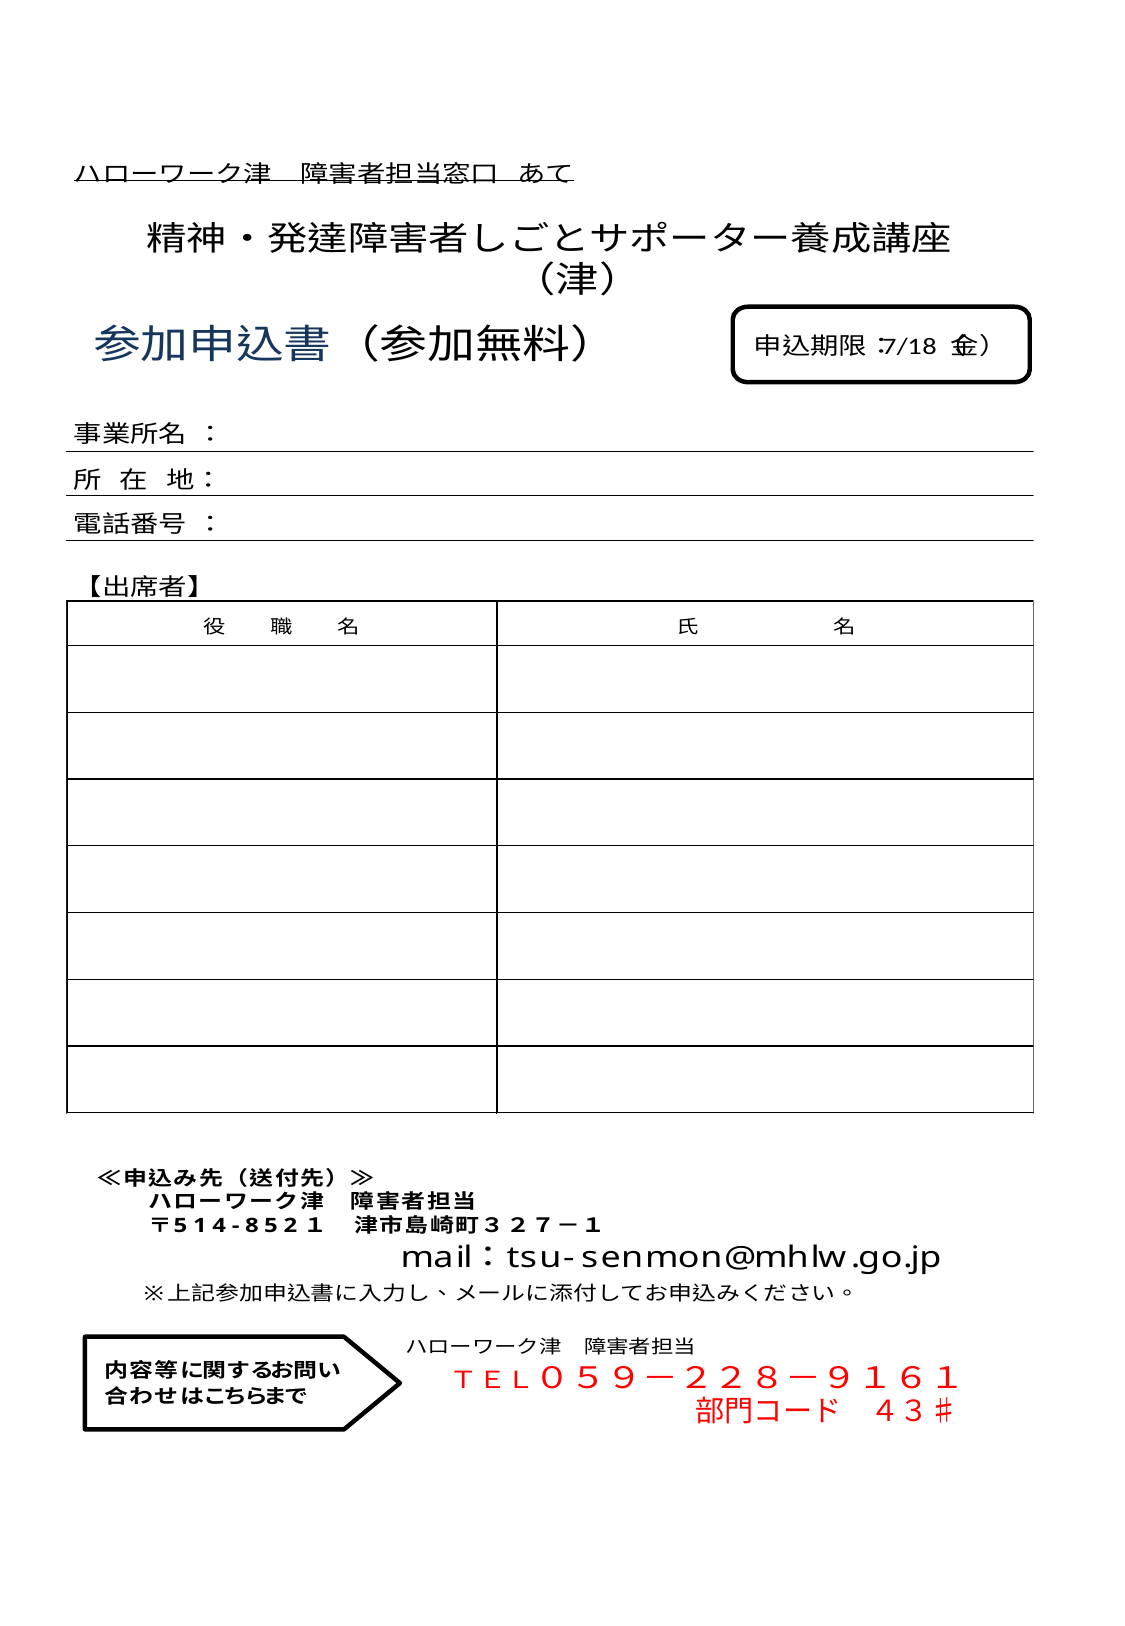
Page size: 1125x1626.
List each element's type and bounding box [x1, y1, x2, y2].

text_box [65, 138, 1036, 1569]
